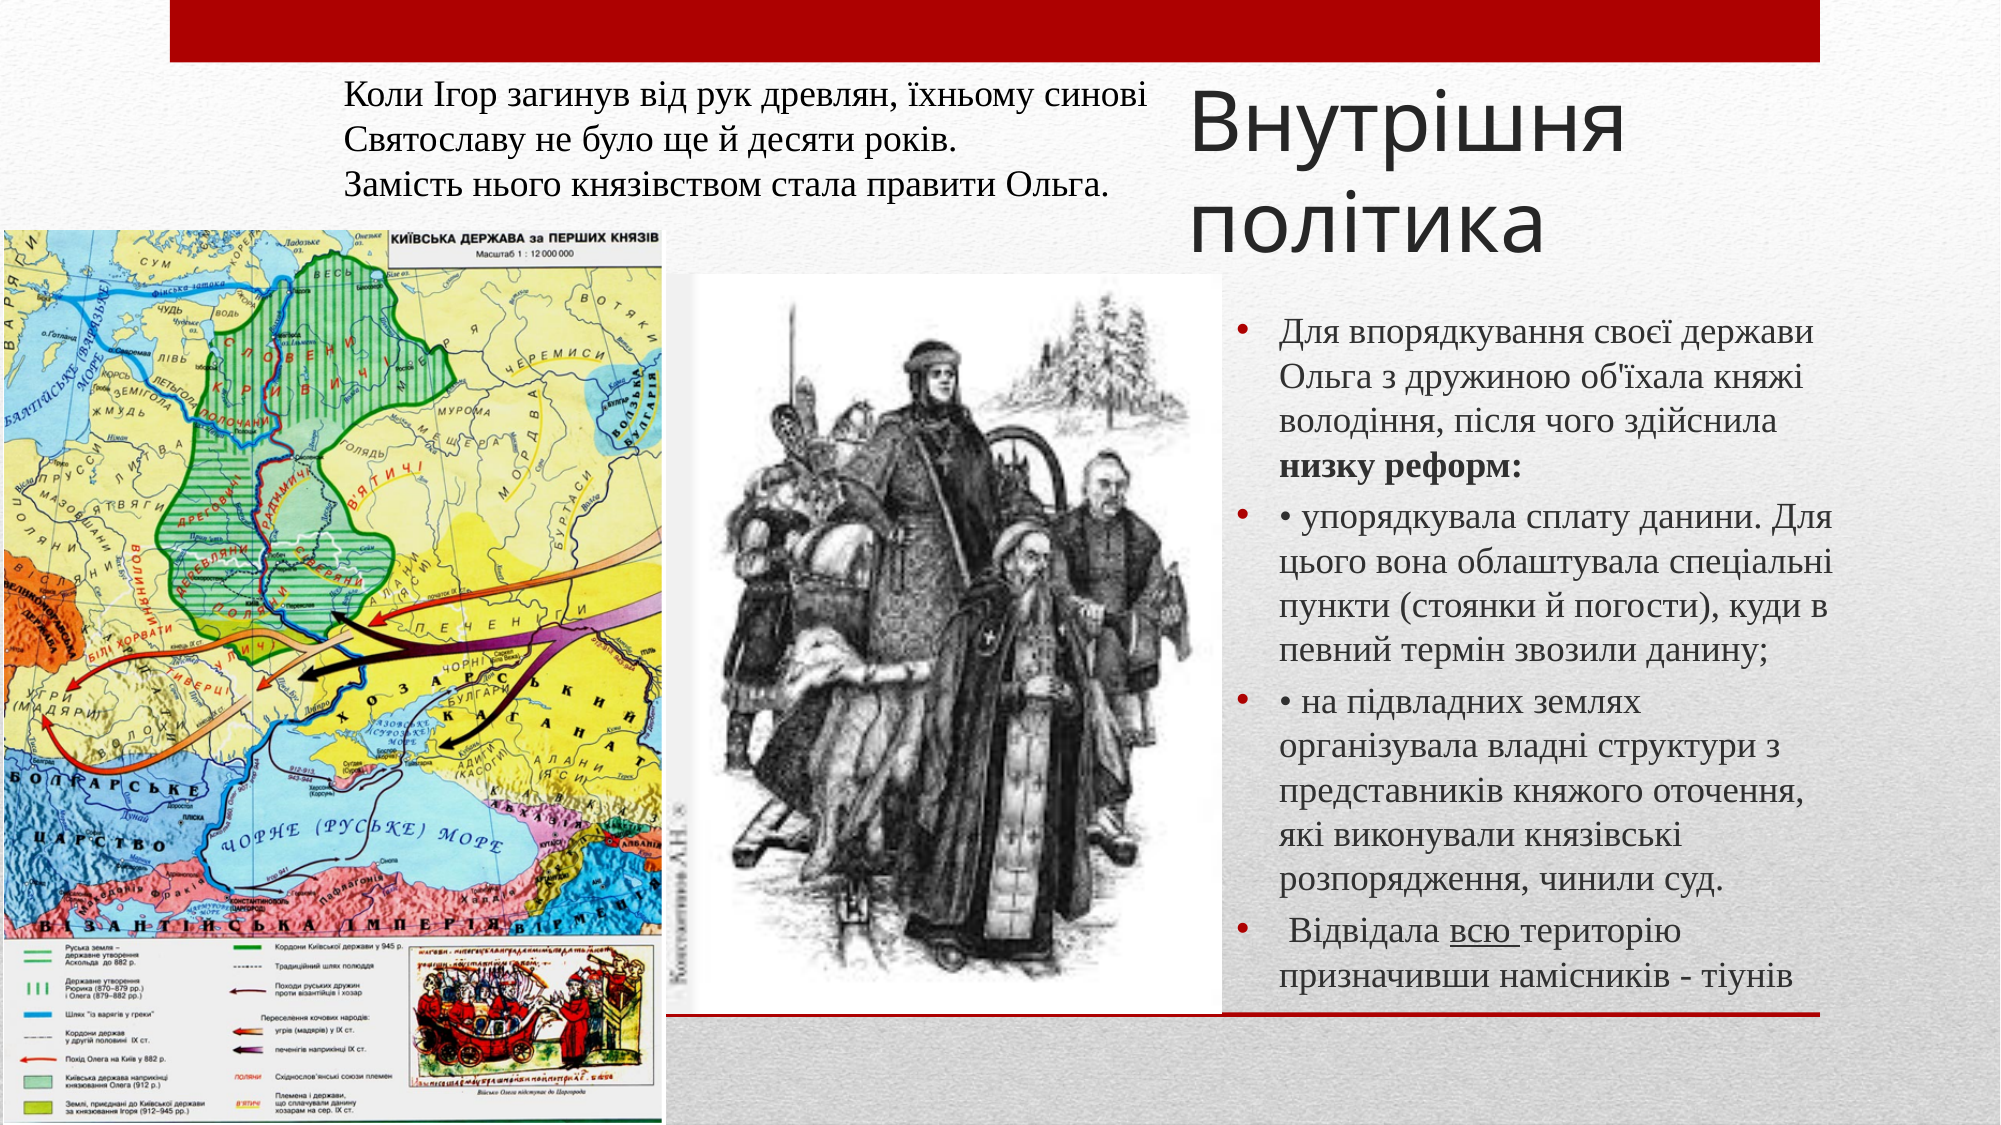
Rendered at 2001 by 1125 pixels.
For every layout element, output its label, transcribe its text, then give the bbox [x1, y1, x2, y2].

picture [2, 229, 1222, 1125]
text_box Коли Ігор загинув від рук древлян, їхньому синові Святославу не було ще й десяти років. Замість нього князівством стала правити Ольга. [328, 61, 1329, 211]
title Внутрішня політика [1172, 59, 1863, 278]
list Для впорядкування своєї держави Ольга з дружиною об'їхала княжі володіння, після чого здійснила низку реформ: • упорядкувала сплату данини. Для цього вона облаштувала спеціальні пункти (стоянки й погости), куди в певний термін звозили данину; • на підвладних землях організувала владні структури з представників княжого оточення, які виконували князівські розпорядження, чинили суд. Відвідала всю територію призначивши намісників - тіунів [1227, 299, 1863, 1014]
